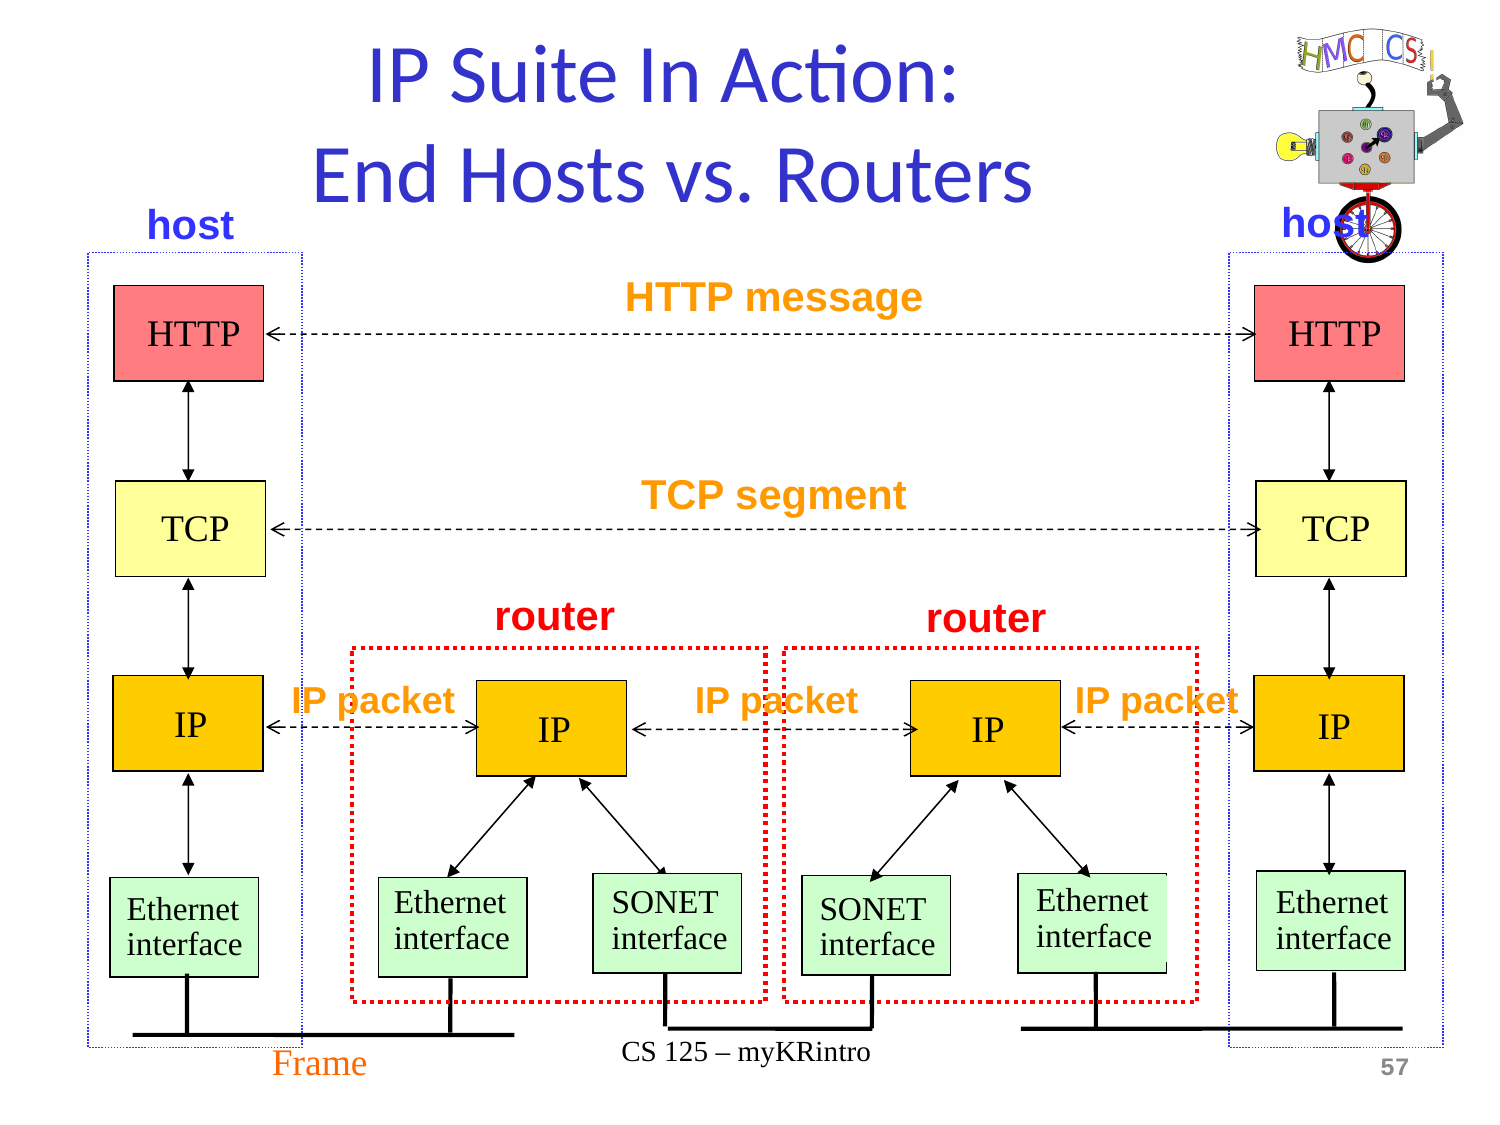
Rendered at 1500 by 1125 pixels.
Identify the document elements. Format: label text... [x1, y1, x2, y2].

text_box Frame [257, 1030, 383, 1125]
footer CS 125 – myKRintro [512, 1025, 988, 1100]
text_box router [479, 581, 631, 647]
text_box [910, 680, 1061, 777]
text_box IP packet [680, 668, 874, 729]
picture [1271, 24, 1471, 264]
text_box IP packet [276, 668, 471, 729]
text_box [265, 326, 285, 342]
slide_number 57 [1074, 1042, 1425, 1103]
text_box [476, 680, 627, 777]
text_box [112, 675, 264, 772]
text_box HTTP message [610, 262, 939, 328]
text_box TCP segment [626, 460, 922, 525]
text_box host [1266, 188, 1385, 253]
text_box router [911, 583, 1062, 649]
text_box [351, 647, 766, 1003]
text_box host [131, 190, 250, 256]
text_box [88, 252, 302, 1048]
text_box [268, 721, 281, 735]
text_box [1017, 873, 1169, 974]
text_box [1241, 522, 1262, 537]
text_box [1229, 252, 1443, 1048]
text_box [783, 647, 1198, 1003]
text_box [1237, 326, 1257, 342]
text_box IP packet [1060, 668, 1254, 729]
text_box [270, 522, 290, 537]
text_box [631, 722, 652, 737]
title IP Suite In Action: End Hosts vs. Routers [85, 23, 1262, 216]
